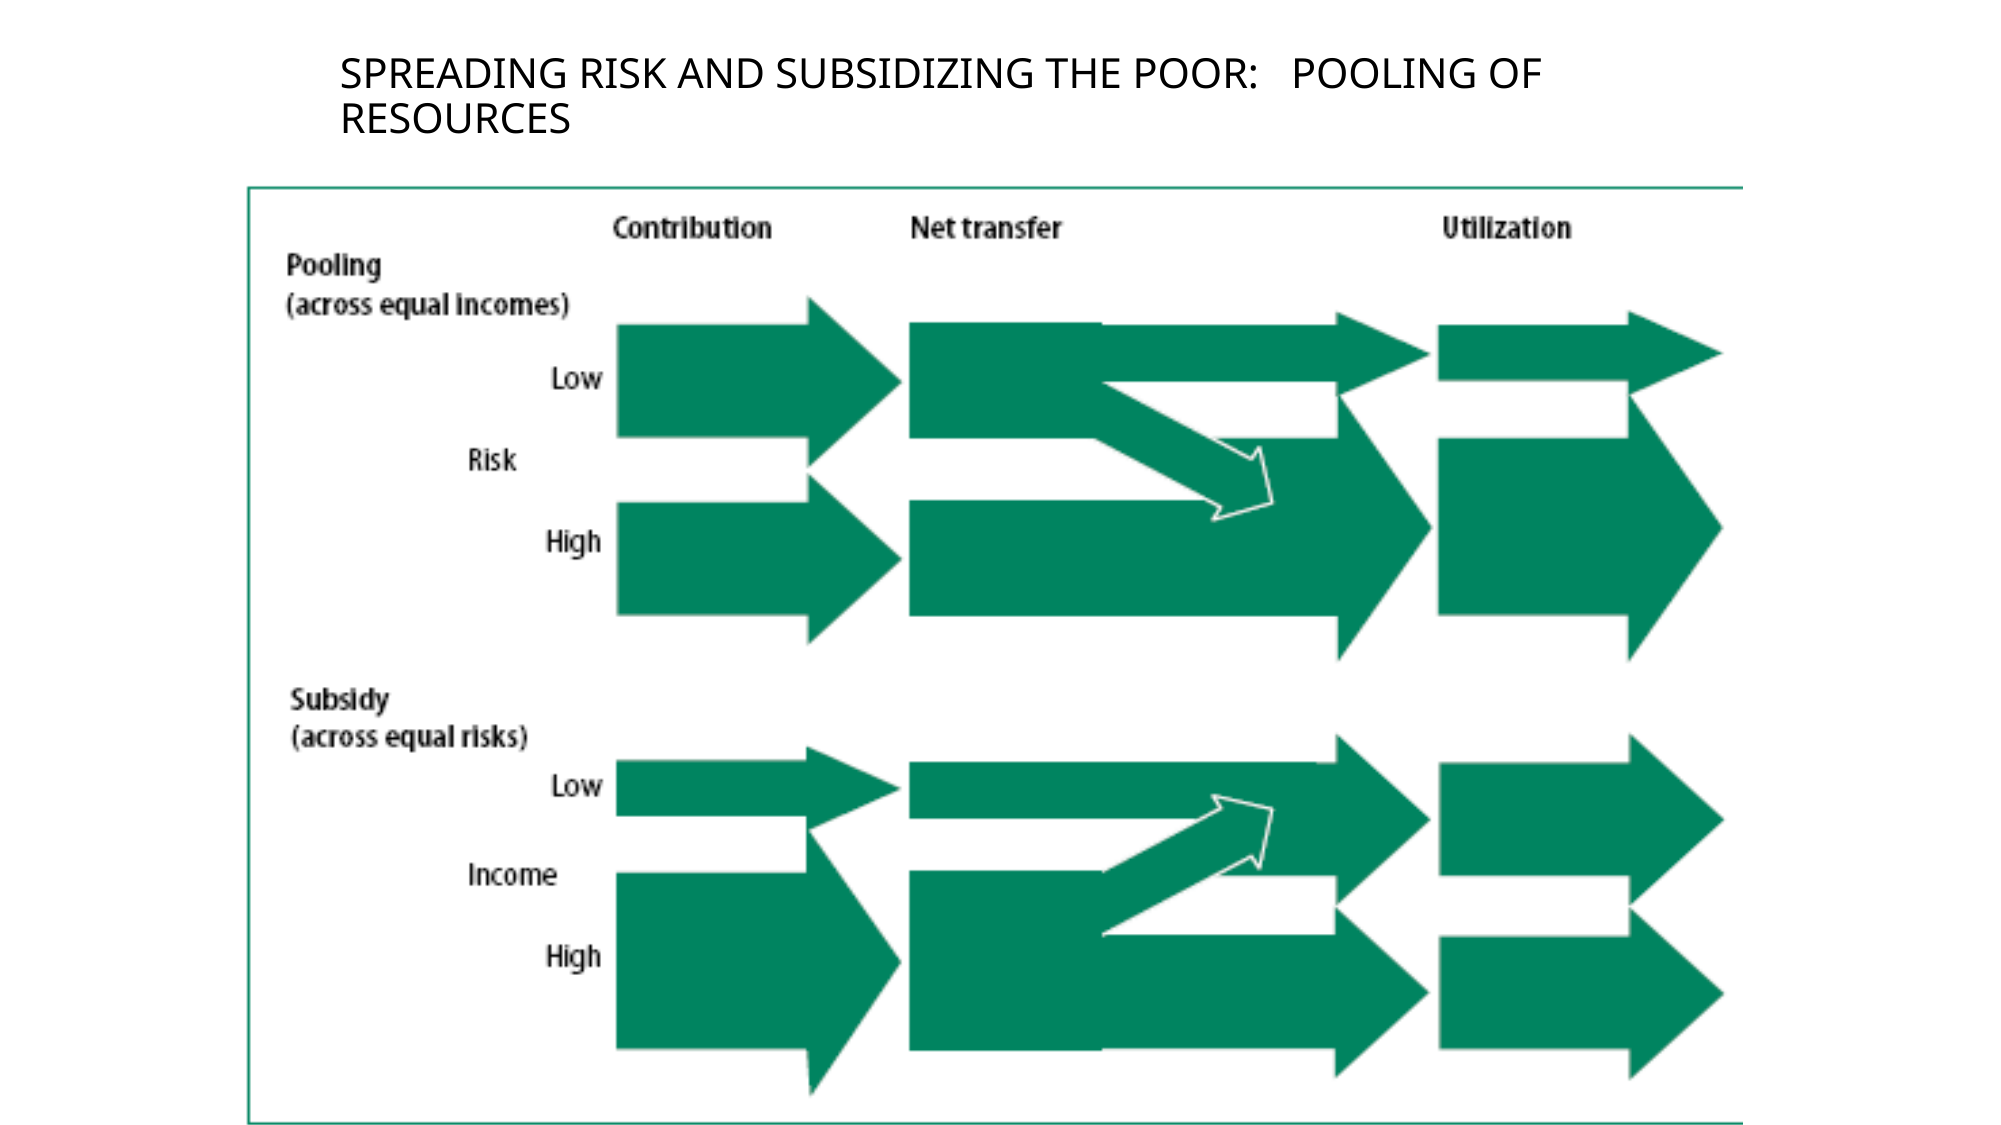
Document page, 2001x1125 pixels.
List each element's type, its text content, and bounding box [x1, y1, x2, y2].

title SPREADING RISK AND SUBSIDIZING THE POOR: POOLING OF RESOURCES [324, 45, 1675, 150]
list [240, 175, 1743, 1125]
